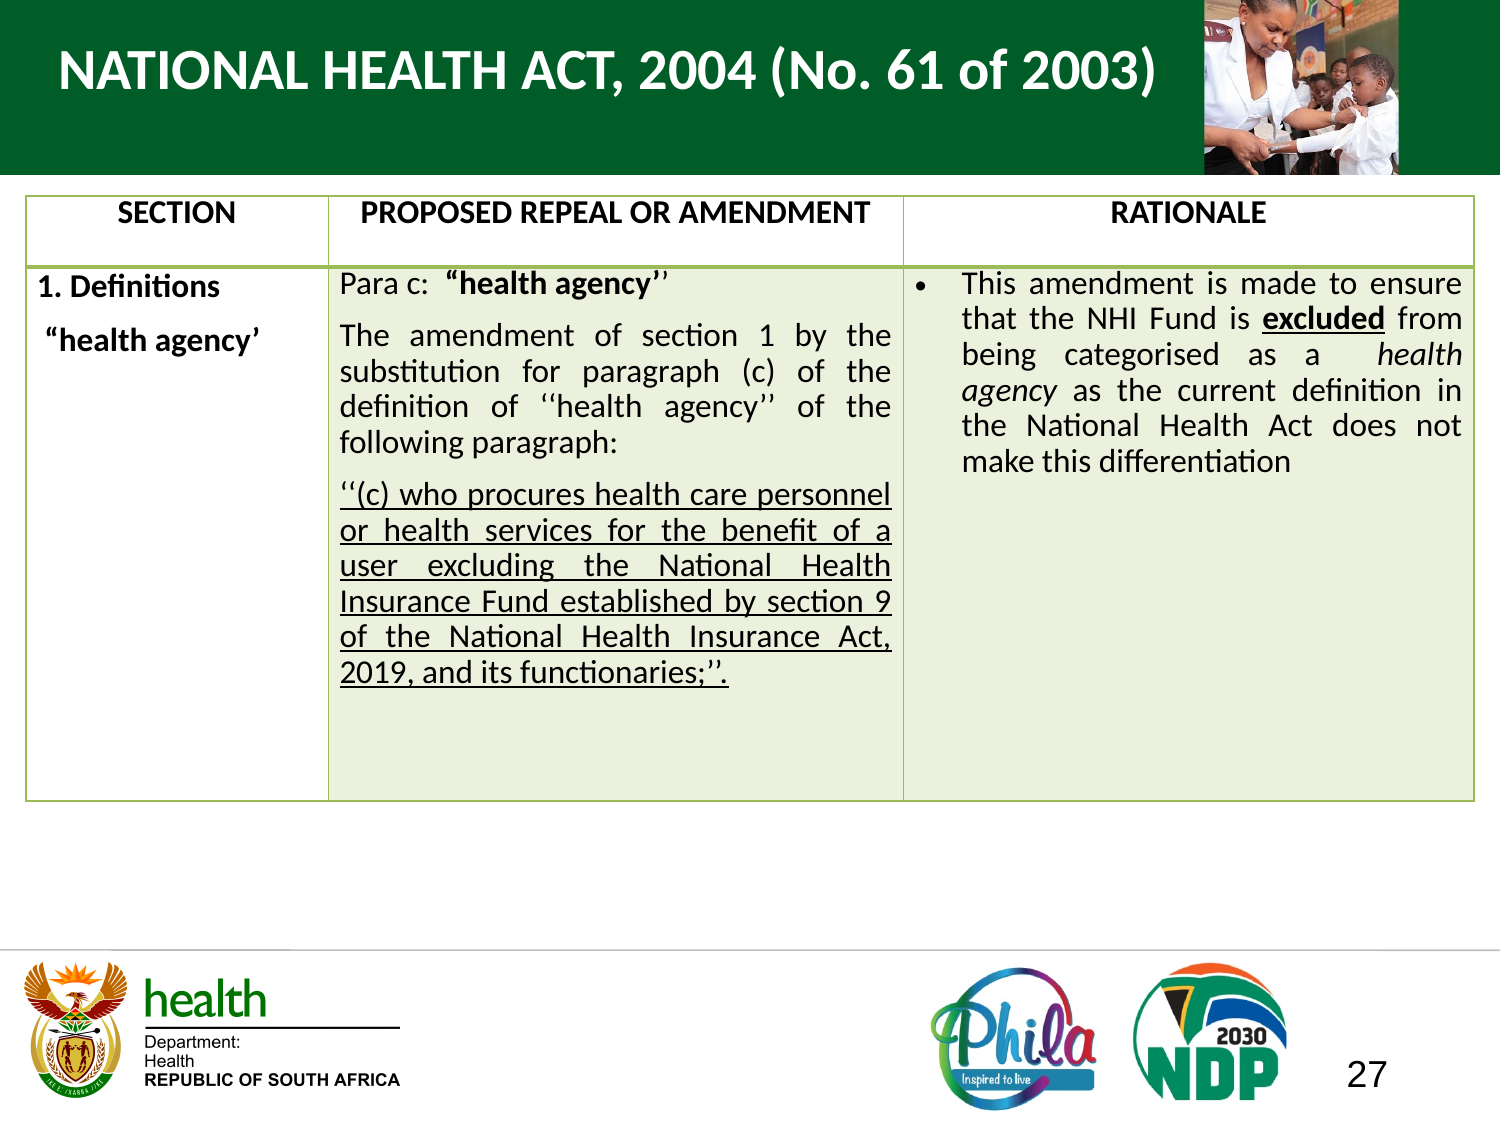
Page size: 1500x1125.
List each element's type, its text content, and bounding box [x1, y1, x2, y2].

table_cell 1. Definitions “health agency’ [27, 269, 328, 800]
table_header RATIONALE [904, 197, 1473, 265]
table_header PROPOSED REPEAL OR AMENDMENT [329, 197, 903, 265]
picture [927, 964, 1103, 1114]
table_cell This amendment is made to ensure that the NHI Fund is excluded from being categorised as a health agency as the current definition in the National Health Act does not make this differentiation [904, 269, 1473, 800]
picture [1204, 0, 1399, 175]
picture [1127, 952, 1302, 1125]
table_header SECTION [27, 197, 328, 265]
title NATIONAL HEALTH ACT, 2004 (No. 61 of 2003) [17, 19, 1199, 173]
table_cell Para c: “health agency’’ The amendment of section 1 by the substitution for paragraph (c) of the definition of ‘‘health agency’’ of the following paragraph: ‘‘(c) who procures health care personnel or health services for the benefit of a user excluding the National Health Insurance Fund established by section 9 of the National Health Insurance Act, 2019, and its functionaries;’’. [329, 269, 903, 800]
picture [24, 962, 400, 1098]
